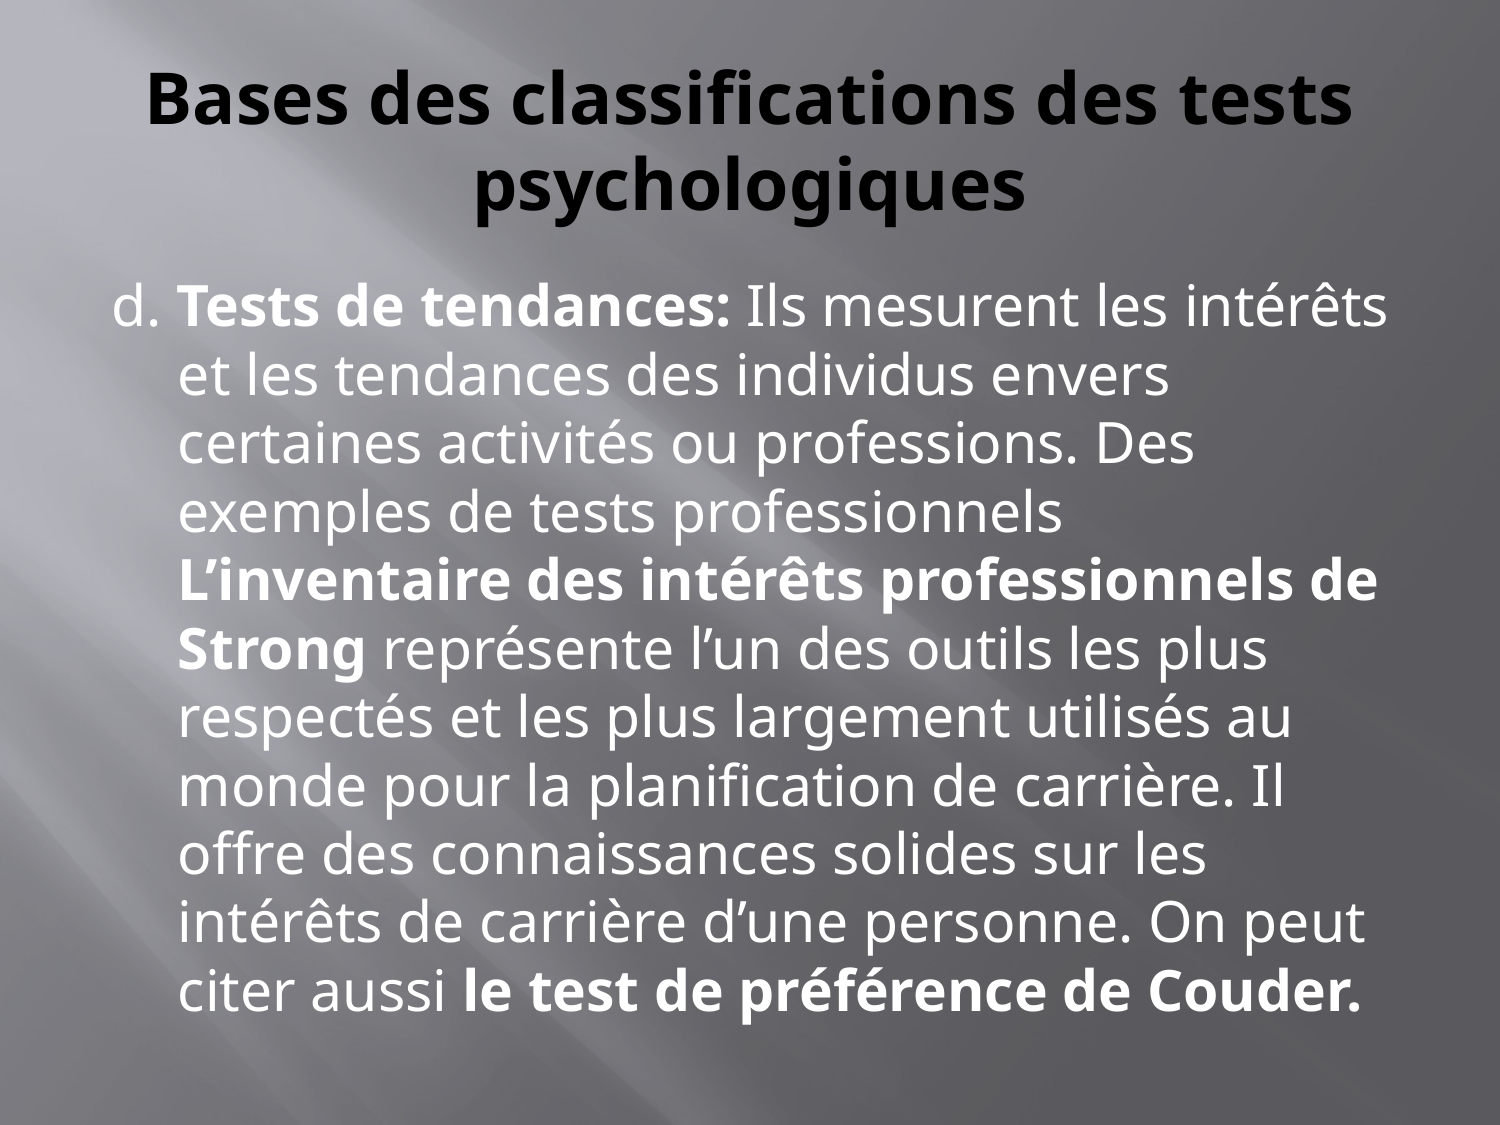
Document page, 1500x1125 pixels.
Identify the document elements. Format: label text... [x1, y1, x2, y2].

title Bases des classifications des tests psychologiques [75, 45, 1425, 233]
list d. Tests de tendances: Ils mesurent les intérêts et les tendances des individus envers certaines activités ou professions. Des exemples de tests professionnels L’inventaire des intérêts professionnels de Strong représente l’un des outils les plus respectés et les plus largement utilisés au monde pour la planification de carrière. Il offre des connaissances solides sur les intérêts de carrière d’une personne. On peut citer aussi le test de préférence de Couder. [75, 262, 1425, 1035]
